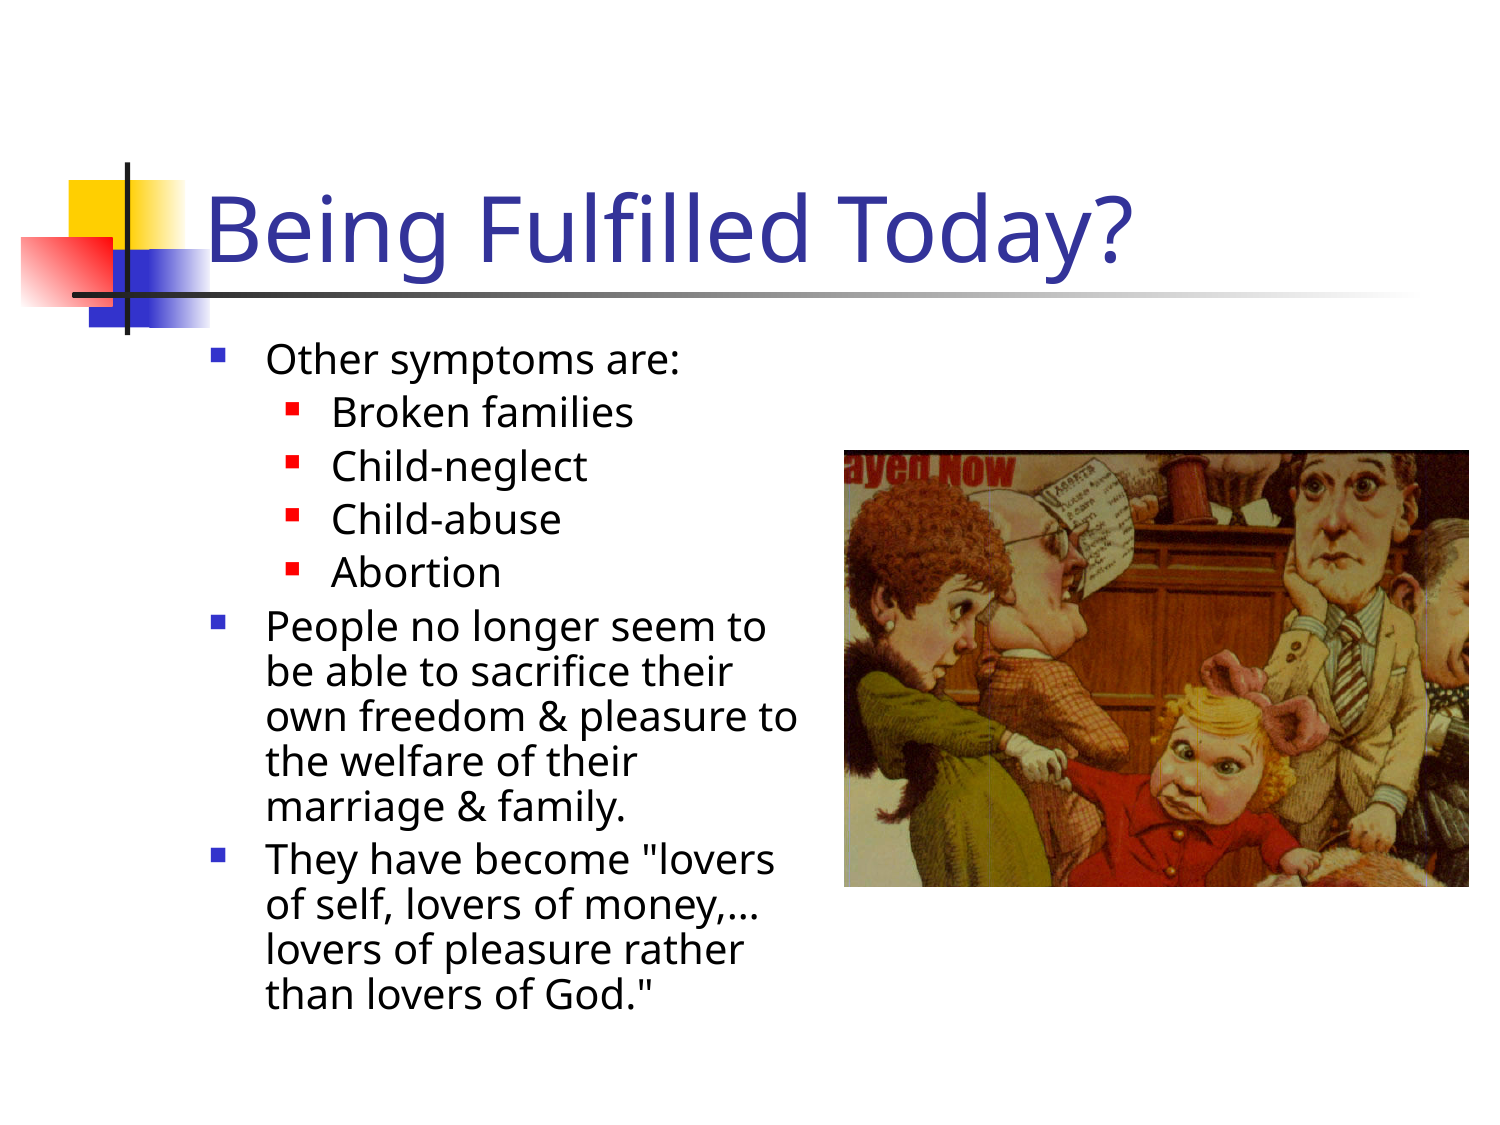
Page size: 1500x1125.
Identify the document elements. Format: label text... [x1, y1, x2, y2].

list Other symptoms are: Broken families Child-neglect Child-abuse Abortion People no longer seem to be able to sacrifice their own freedom & pleasure to the welfare of their marriage & family. They have become "lovers of self, lovers of money,… lovers of pleasure rather than lovers of God." [193, 331, 819, 1006]
title Being Fulfilled Today? [188, 101, 1468, 289]
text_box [843, 450, 1470, 887]
